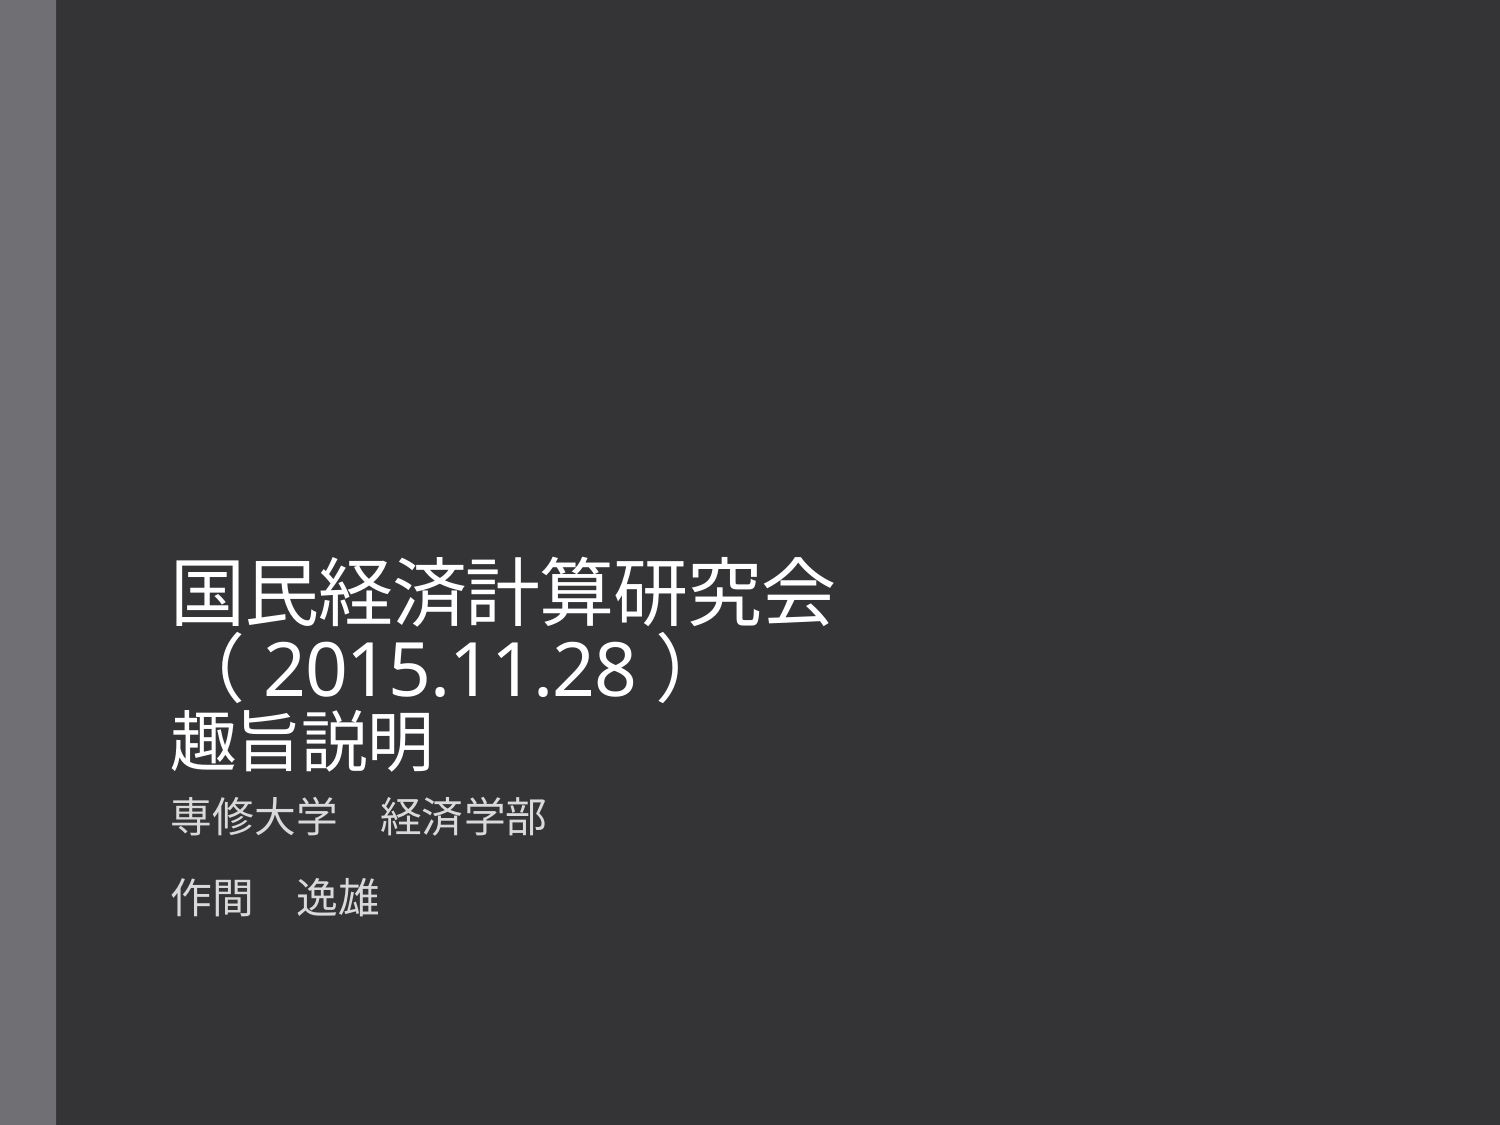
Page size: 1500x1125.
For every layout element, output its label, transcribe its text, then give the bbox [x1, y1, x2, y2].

title 国民経済計算研究会（2015.11.28） 趣旨説明 [155, 124, 1314, 787]
subtitle 専修大学 経済学部 作間 逸雄 [155, 787, 1314, 1065]
